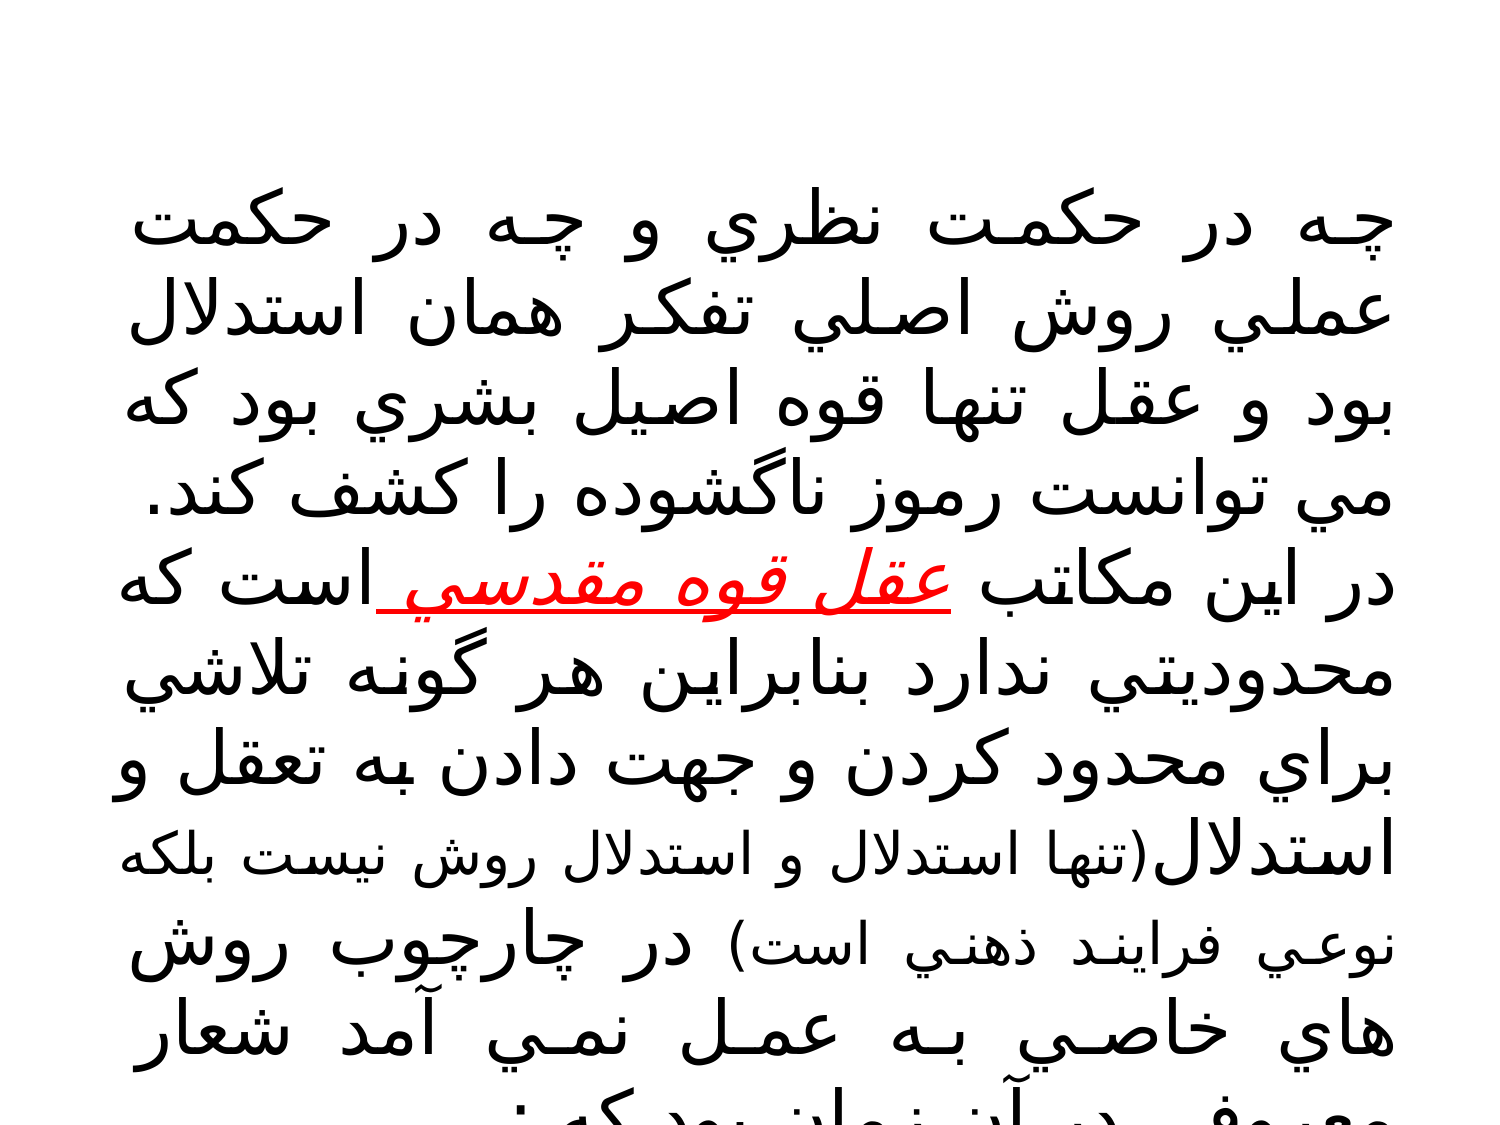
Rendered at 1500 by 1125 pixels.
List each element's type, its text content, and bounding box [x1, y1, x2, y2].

text_box چه در حكمت نظري و چه در حكمت عملي روش اصلي تفكر همان استدلال بود و عقل تنها قوه اصيل بشري بود كه مي توانست رموز ناگشوده را كشف كند. در اين مكاتب عقل قوه مقدسي است كه محدوديتي ندارد بنابراين هر گونه تلاشي براي محدود كردن و جهت دادن به تعقل و استدلال(تنها استدلال و استدلال روش نيست بلكه نوعي فرايند ذهني است) در چارچوب روش هاي خاصي به عمل نمي آمد شعار معروفي در آن زمان بود كه : [99, 162, 1413, 1125]
